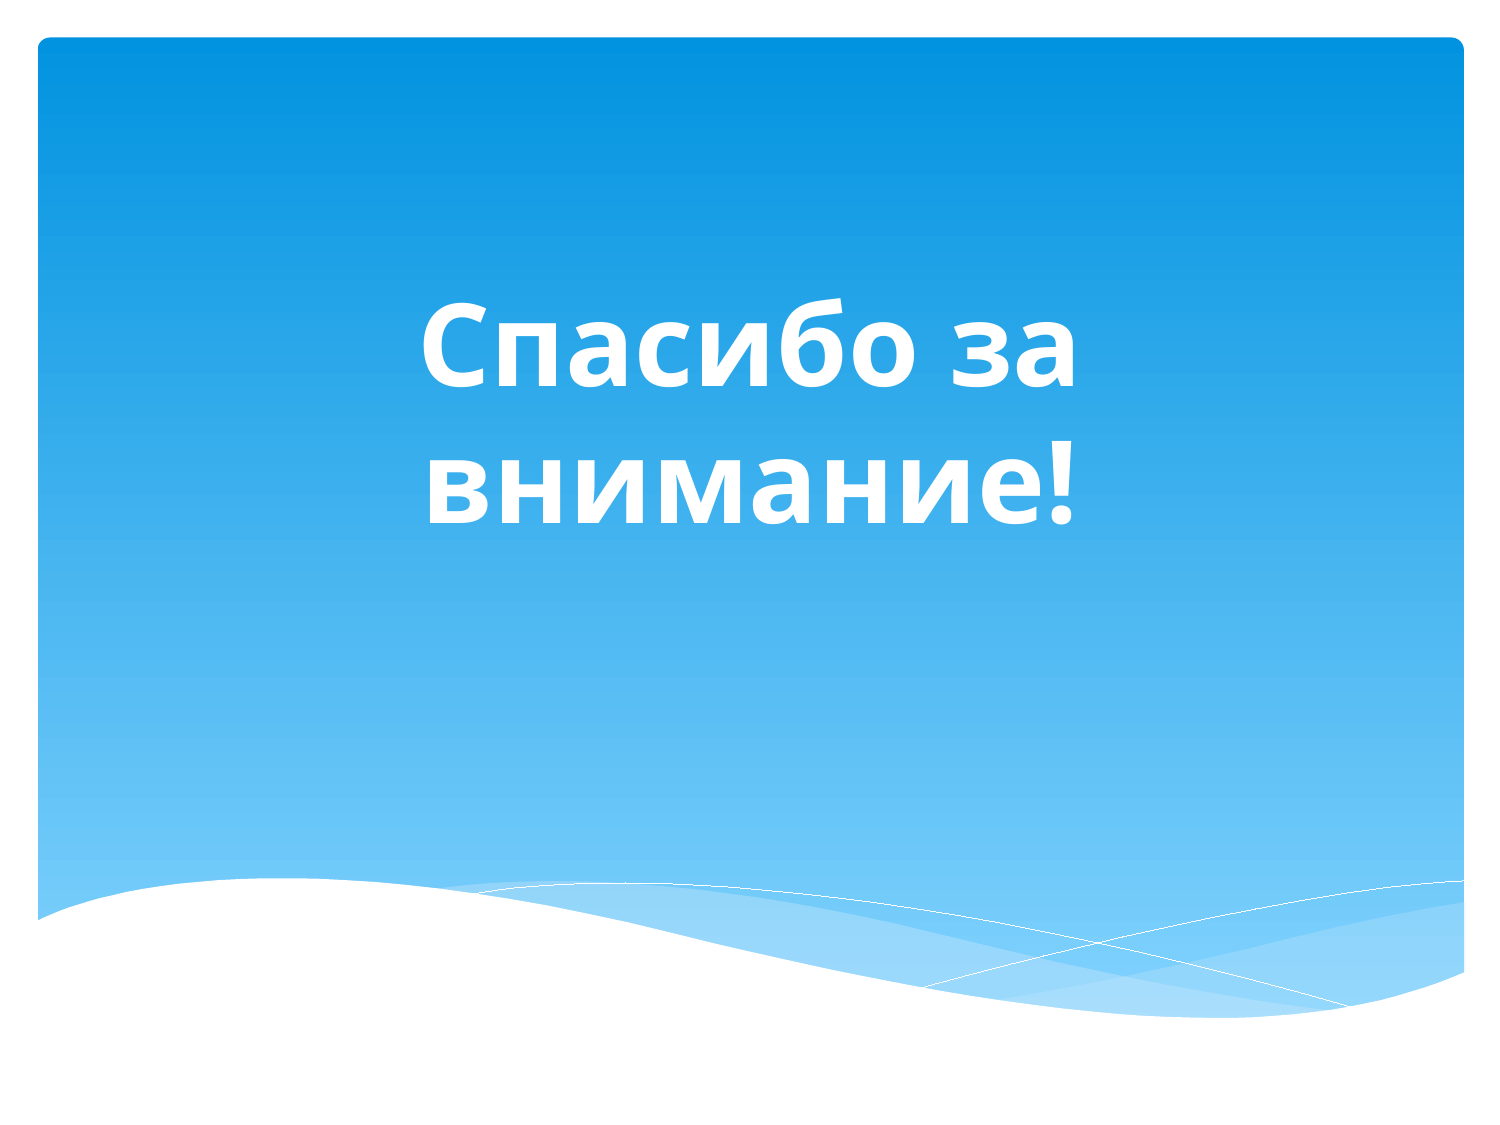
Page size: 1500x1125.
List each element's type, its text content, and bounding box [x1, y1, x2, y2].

title Спасибо за внимание! [112, 262, 1388, 555]
